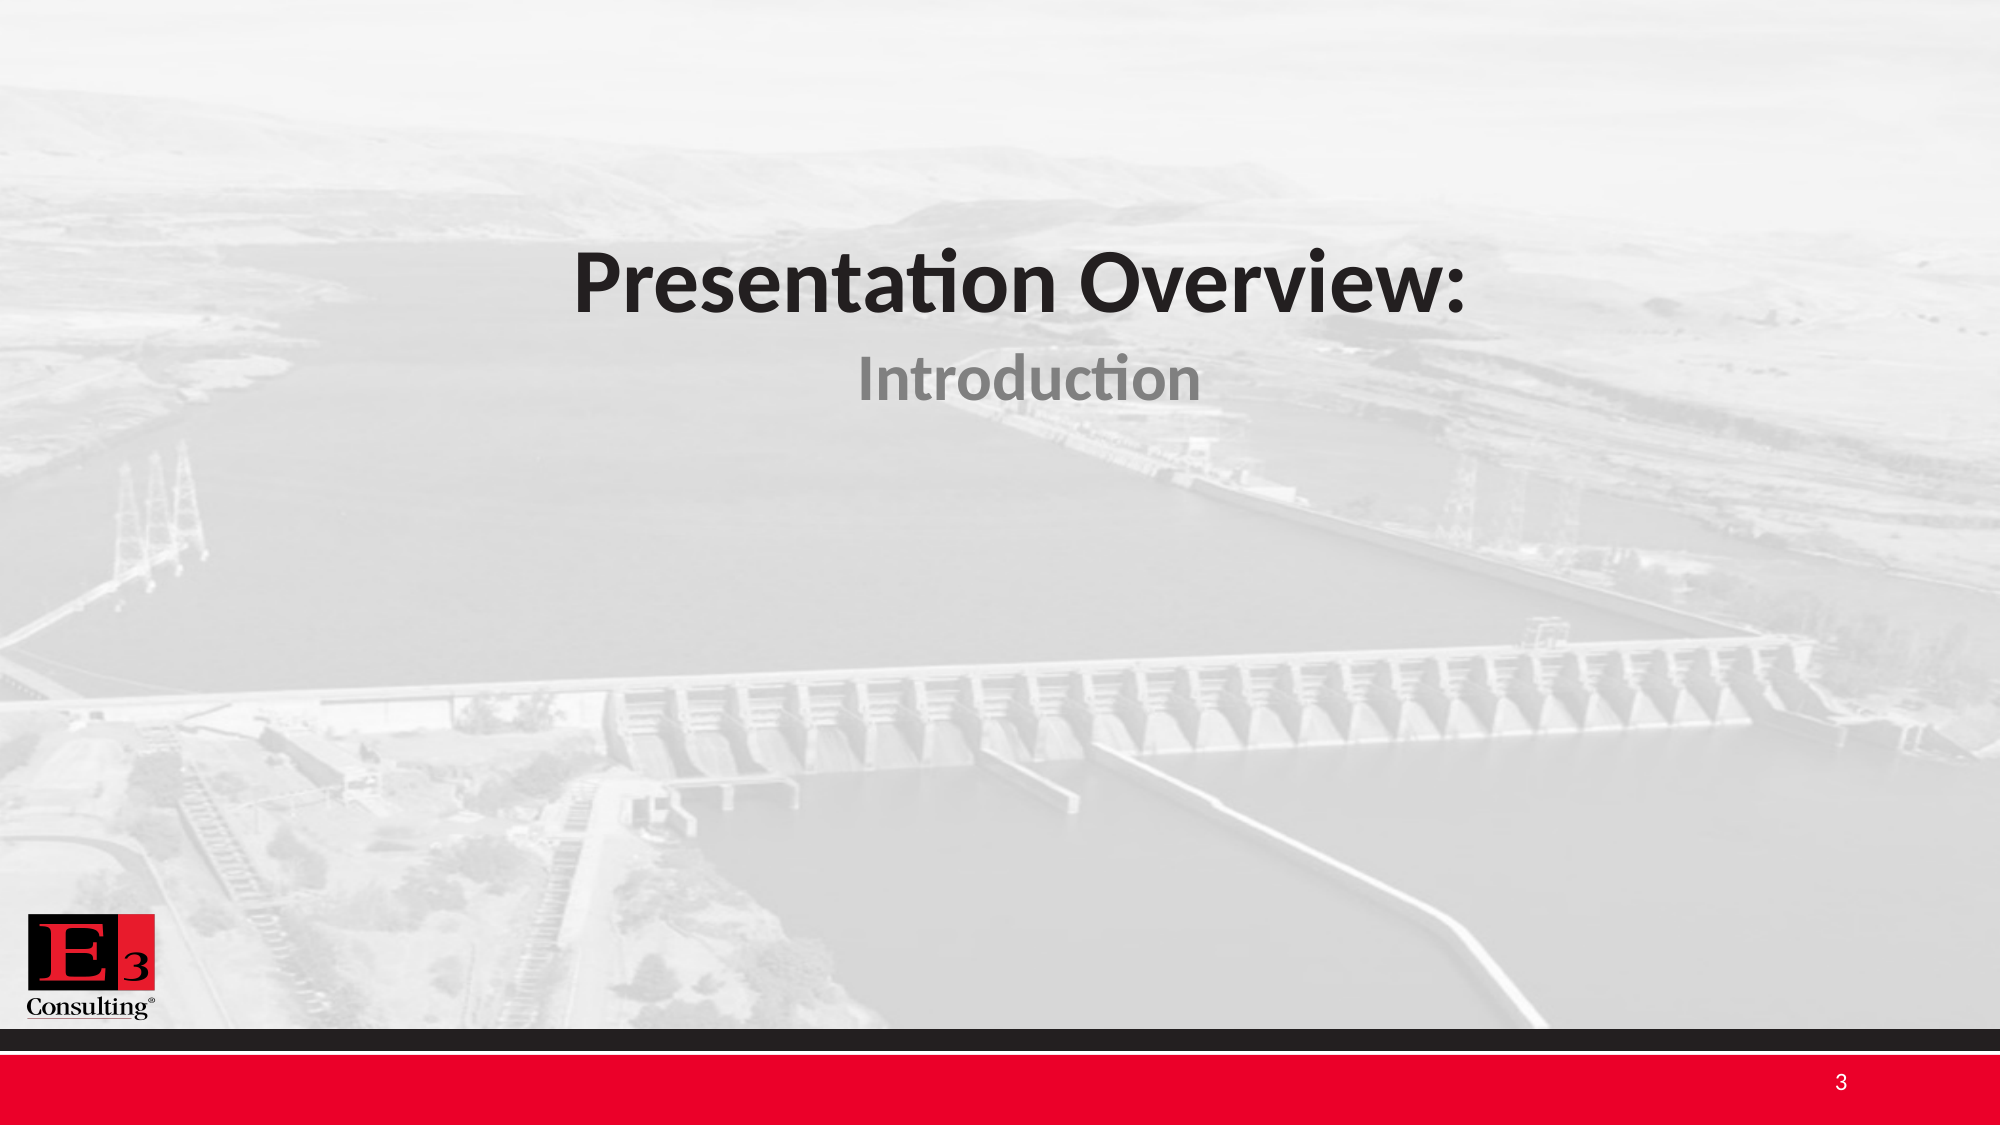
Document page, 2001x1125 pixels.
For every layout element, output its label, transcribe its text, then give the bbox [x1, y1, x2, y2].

picture [0, 0, 2000, 1034]
text_box Presentation Overview: [378, 213, 1664, 449]
slide_number 3 [1412, 1050, 1863, 1111]
text_box Introduction [649, 326, 1411, 422]
